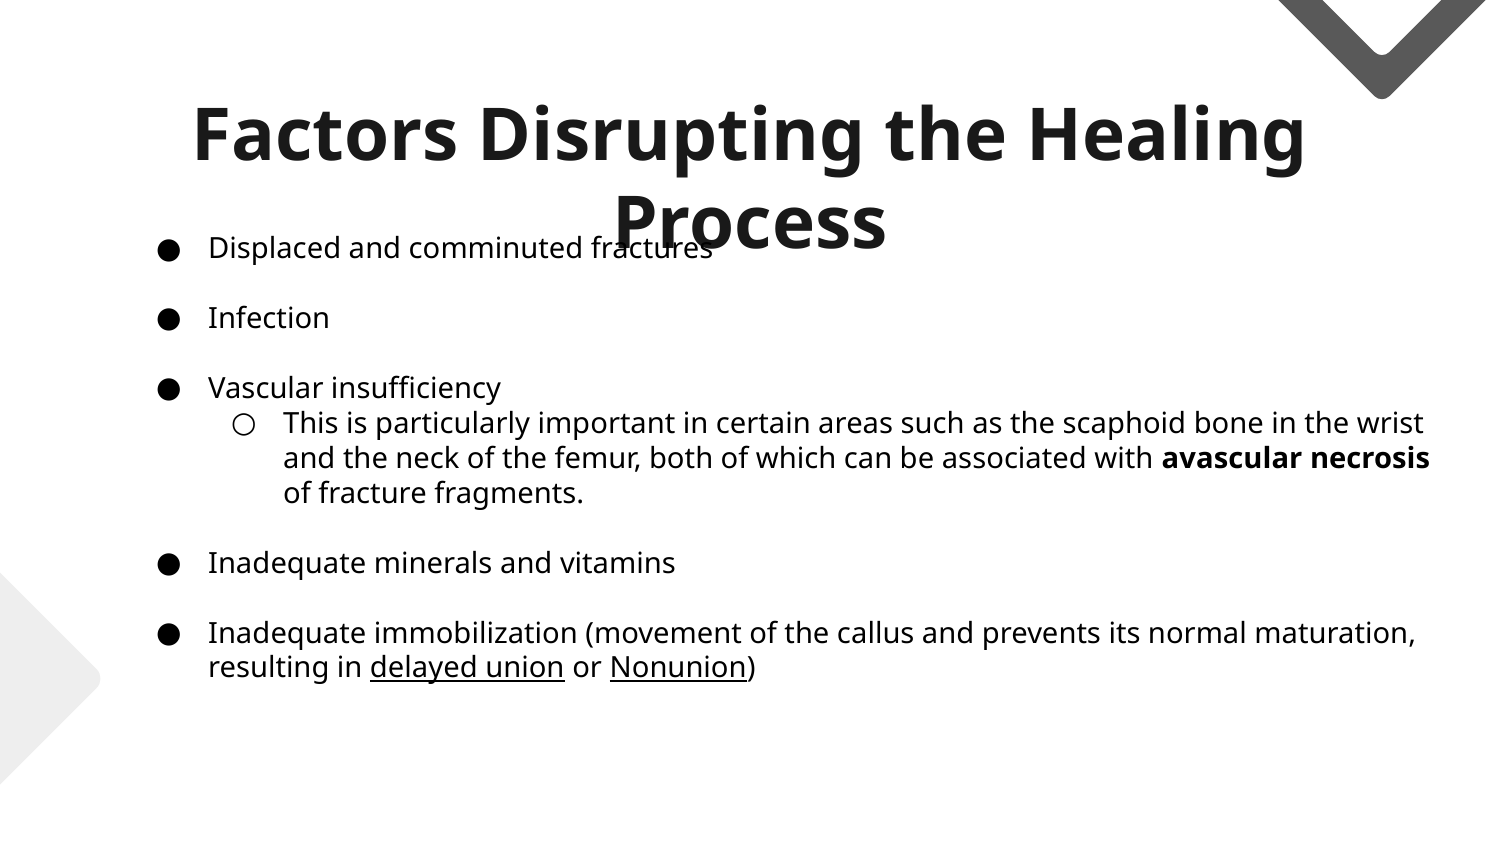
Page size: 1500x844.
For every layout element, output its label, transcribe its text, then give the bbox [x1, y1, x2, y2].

title Factors Disrupting the Healing Process [118, 72, 1382, 167]
text_box Displaced and comminuted fractures Infection Vascular insufficiency This is particularly important in certain areas such as the scaphoid bone in the wrist and the neck of the femur, both of which can be associated with avascular necrosis of fracture fragments. Inadequate minerals and vitamins Inadequate immobilization (movement of the callus and prevents its normal maturation, resulting in delayed union or Nonunion) [118, 214, 1450, 734]
